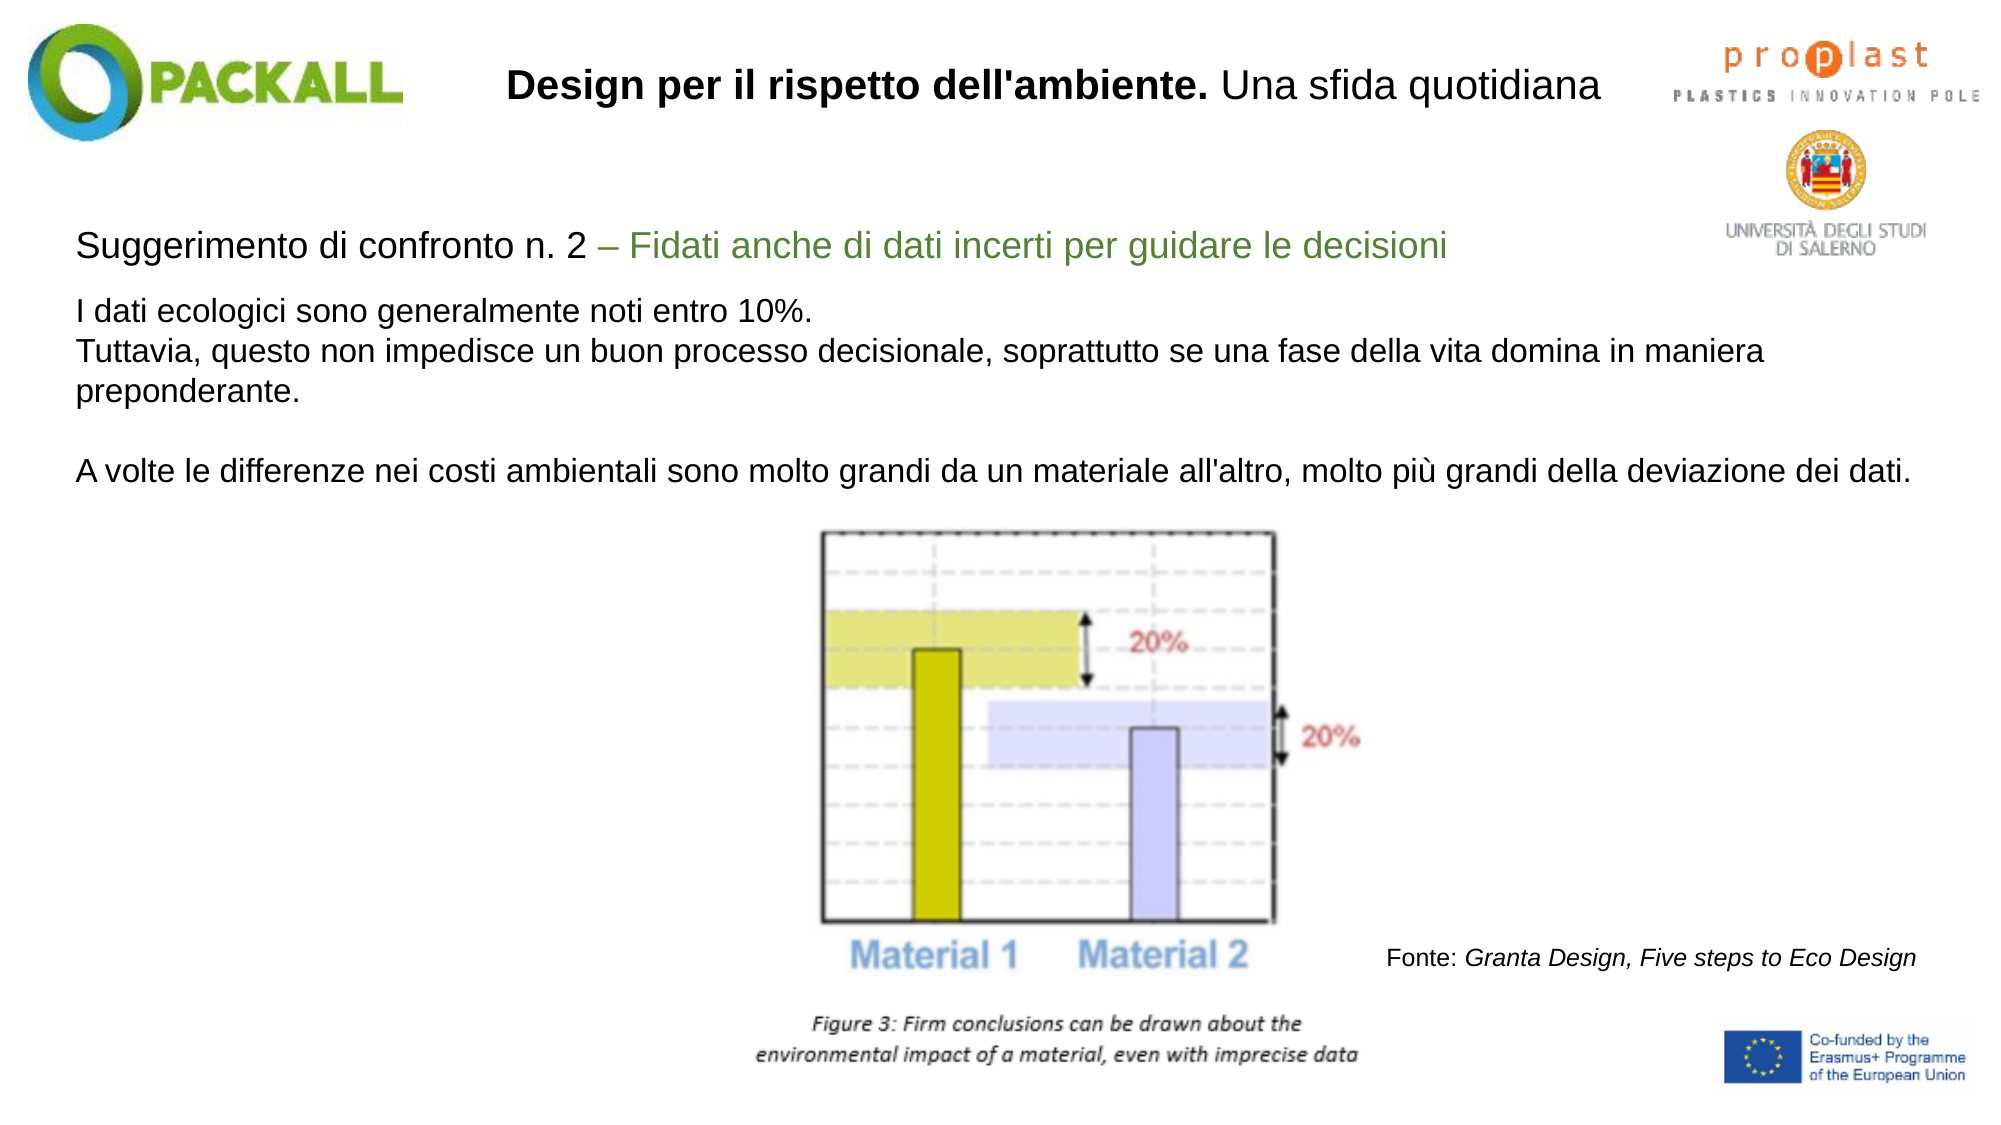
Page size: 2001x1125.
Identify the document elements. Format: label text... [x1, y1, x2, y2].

text_box Suggerimento di confronto n. 2 – Fidati anche di dati incerti per guidare le decisioni [60, 190, 1568, 274]
text_box I dati ecologici sono generalmente noti entro 10%. Tuttavia, questo non impedisce un buon processo decisionale, soprattutto se una fase della vita domina in maniera preponderante. A volte le differenze nei costi ambientali sono molto grandi da un materiale all'altro, molto più grandi della deviazione dei dati. [60, 281, 1979, 537]
picture [1674, 24, 1979, 119]
picture [1712, 1020, 1979, 1094]
picture [727, 501, 1386, 1094]
text_box Design per il rispetto dell'ambiente. Una sfida quotidiana [491, 50, 1623, 116]
picture [28, 24, 403, 143]
picture [1713, 129, 1940, 258]
text_box Fonte: Granta Design, Five steps to Eco Design [1391, 934, 2000, 980]
